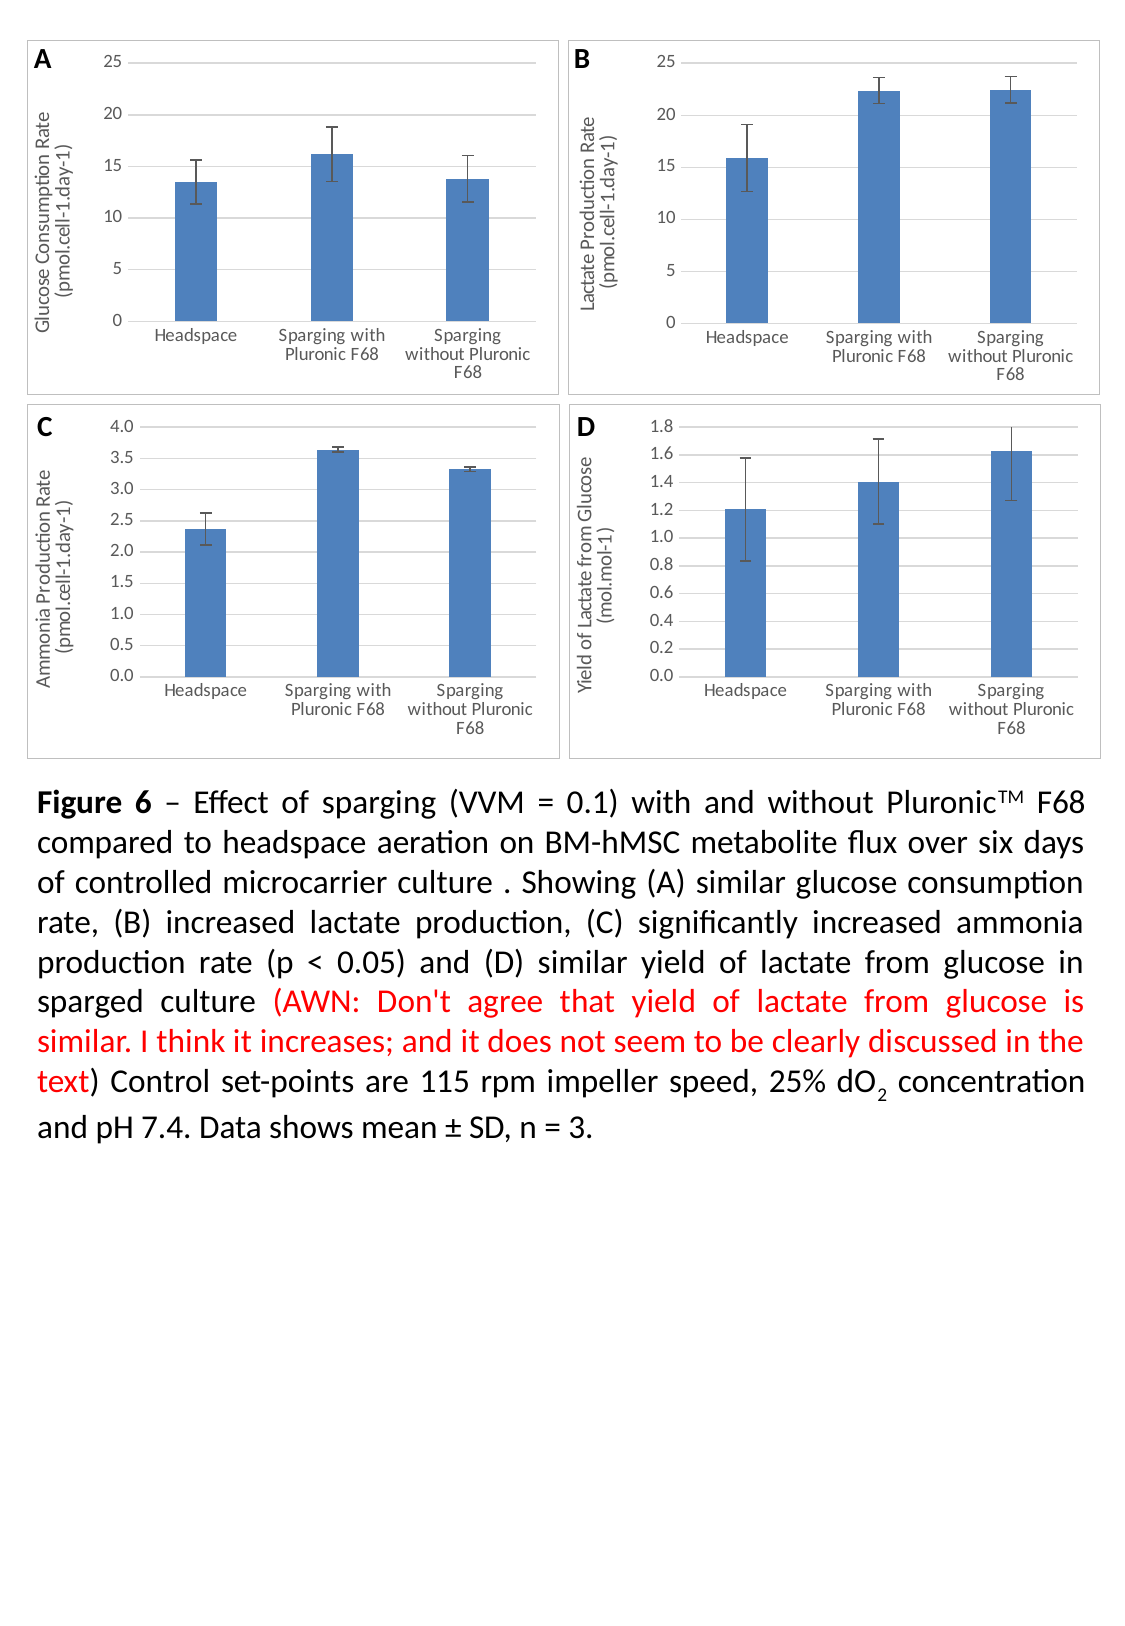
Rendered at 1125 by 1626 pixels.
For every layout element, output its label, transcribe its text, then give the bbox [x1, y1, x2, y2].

chart [569, 404, 1101, 759]
chart [27, 40, 559, 395]
chart [567, 40, 1100, 395]
text_box B [558, 32, 618, 82]
text_box D [562, 400, 621, 450]
text_box Figure 6 – Effect of sparging (VVM = 0.1) with and without PluronicTM F68 compared to headspace aeration on BM-hMSC metabolite flux over six days of controlled microcarrier culture . Showing (A) similar glucose consumption rate, (B) increased lactate production, (C) significantly increased ammonia production rate (p < 0.05) and (D) similar yield of lactate from glucose in sparged culture (AWN: Don't agree that yield of lactate from glucose is similar. I think it increases; and it does not seem to be clearly discussed in the text) Control set-points are 115 rpm impeller speed, 25% dO2 concentration and pH 7.4. Data shows mean ± SD, n = 3. [22, 772, 1101, 1312]
chart [27, 404, 560, 759]
text_box A [19, 32, 78, 82]
text_box C [22, 400, 81, 450]
